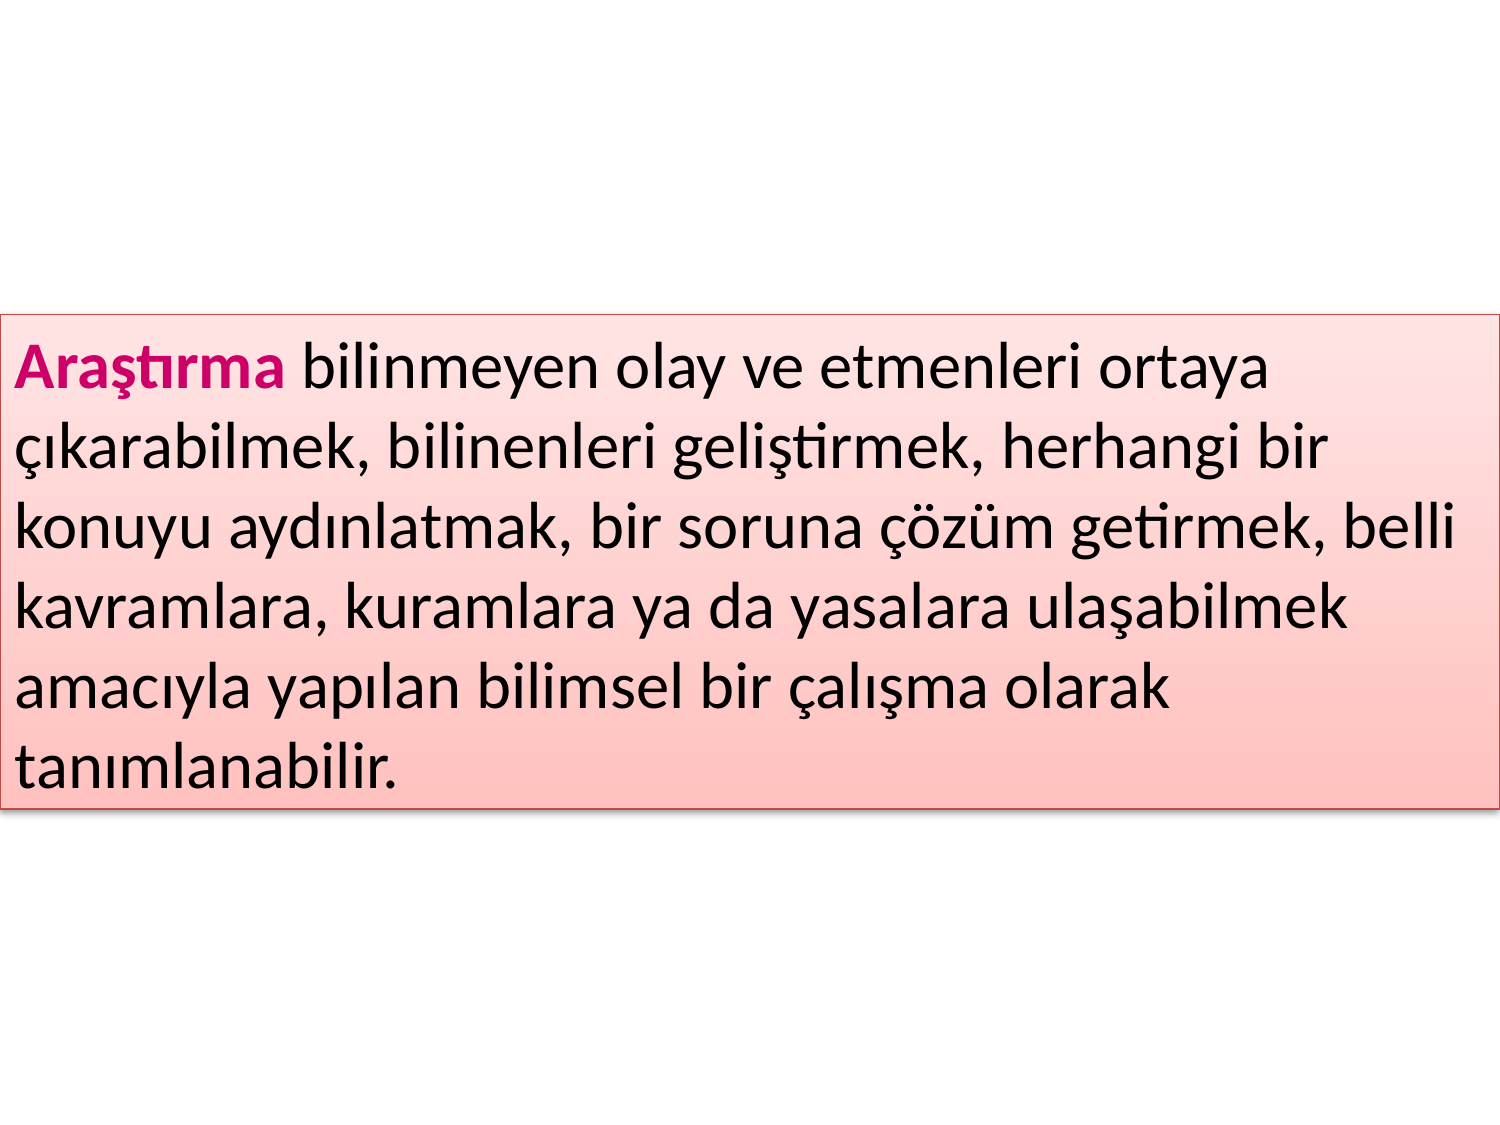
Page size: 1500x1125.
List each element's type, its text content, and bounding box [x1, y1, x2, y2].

text_box Araştırma bilinmeyen olay ve etmenleri ortaya çıkarabilmek, bilinenleri geliştirmek, herhangi bir konuyu aydınlatmak, bir soruna çözüm getirmek, belli kavramlara, kuramlara ya da yasalara ulaşabilmek amacıyla yapılan bilimsel bir çalışma olarak tanımlanabilir. [0, 314, 1500, 810]
